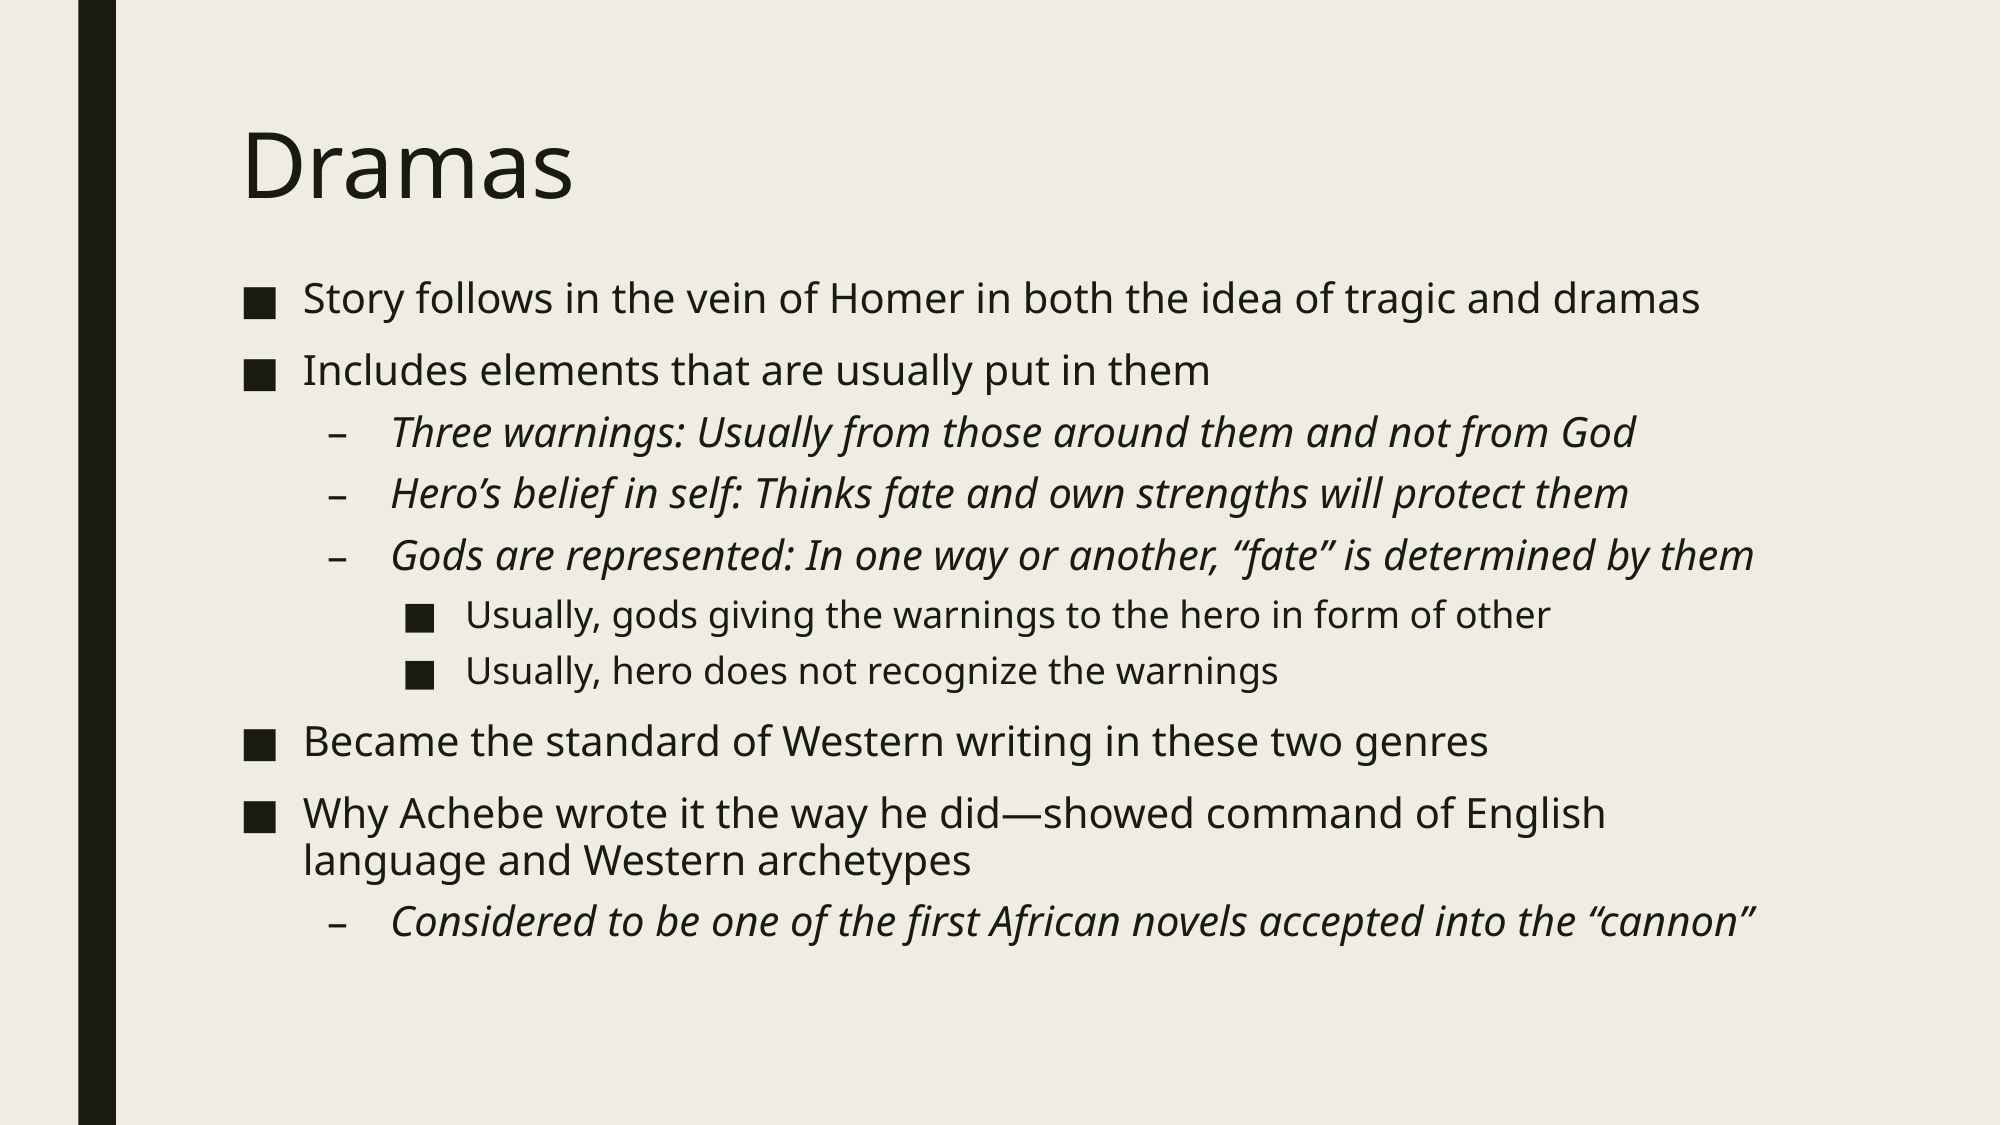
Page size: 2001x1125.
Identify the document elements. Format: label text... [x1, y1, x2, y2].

list Story follows in the vein of Homer in both the idea of tragic and dramas Includes elements that are usually put in them Three warnings: Usually from those around them and not from God Hero’s belief in self: Thinks fate and own strengths will protect them Gods are represented: In one way or another, “fate” is determined by them Usually, gods giving the warnings to the hero in form of other Usually, hero does not recognize the warnings Became the standard of Western writing in these two genres Why Achebe wrote it the way he did—showed command of English language and Western archetypes Considered to be one of the first African novels accepted into the “cannon” [225, 268, 1800, 963]
title Dramas [225, 112, 1800, 268]
